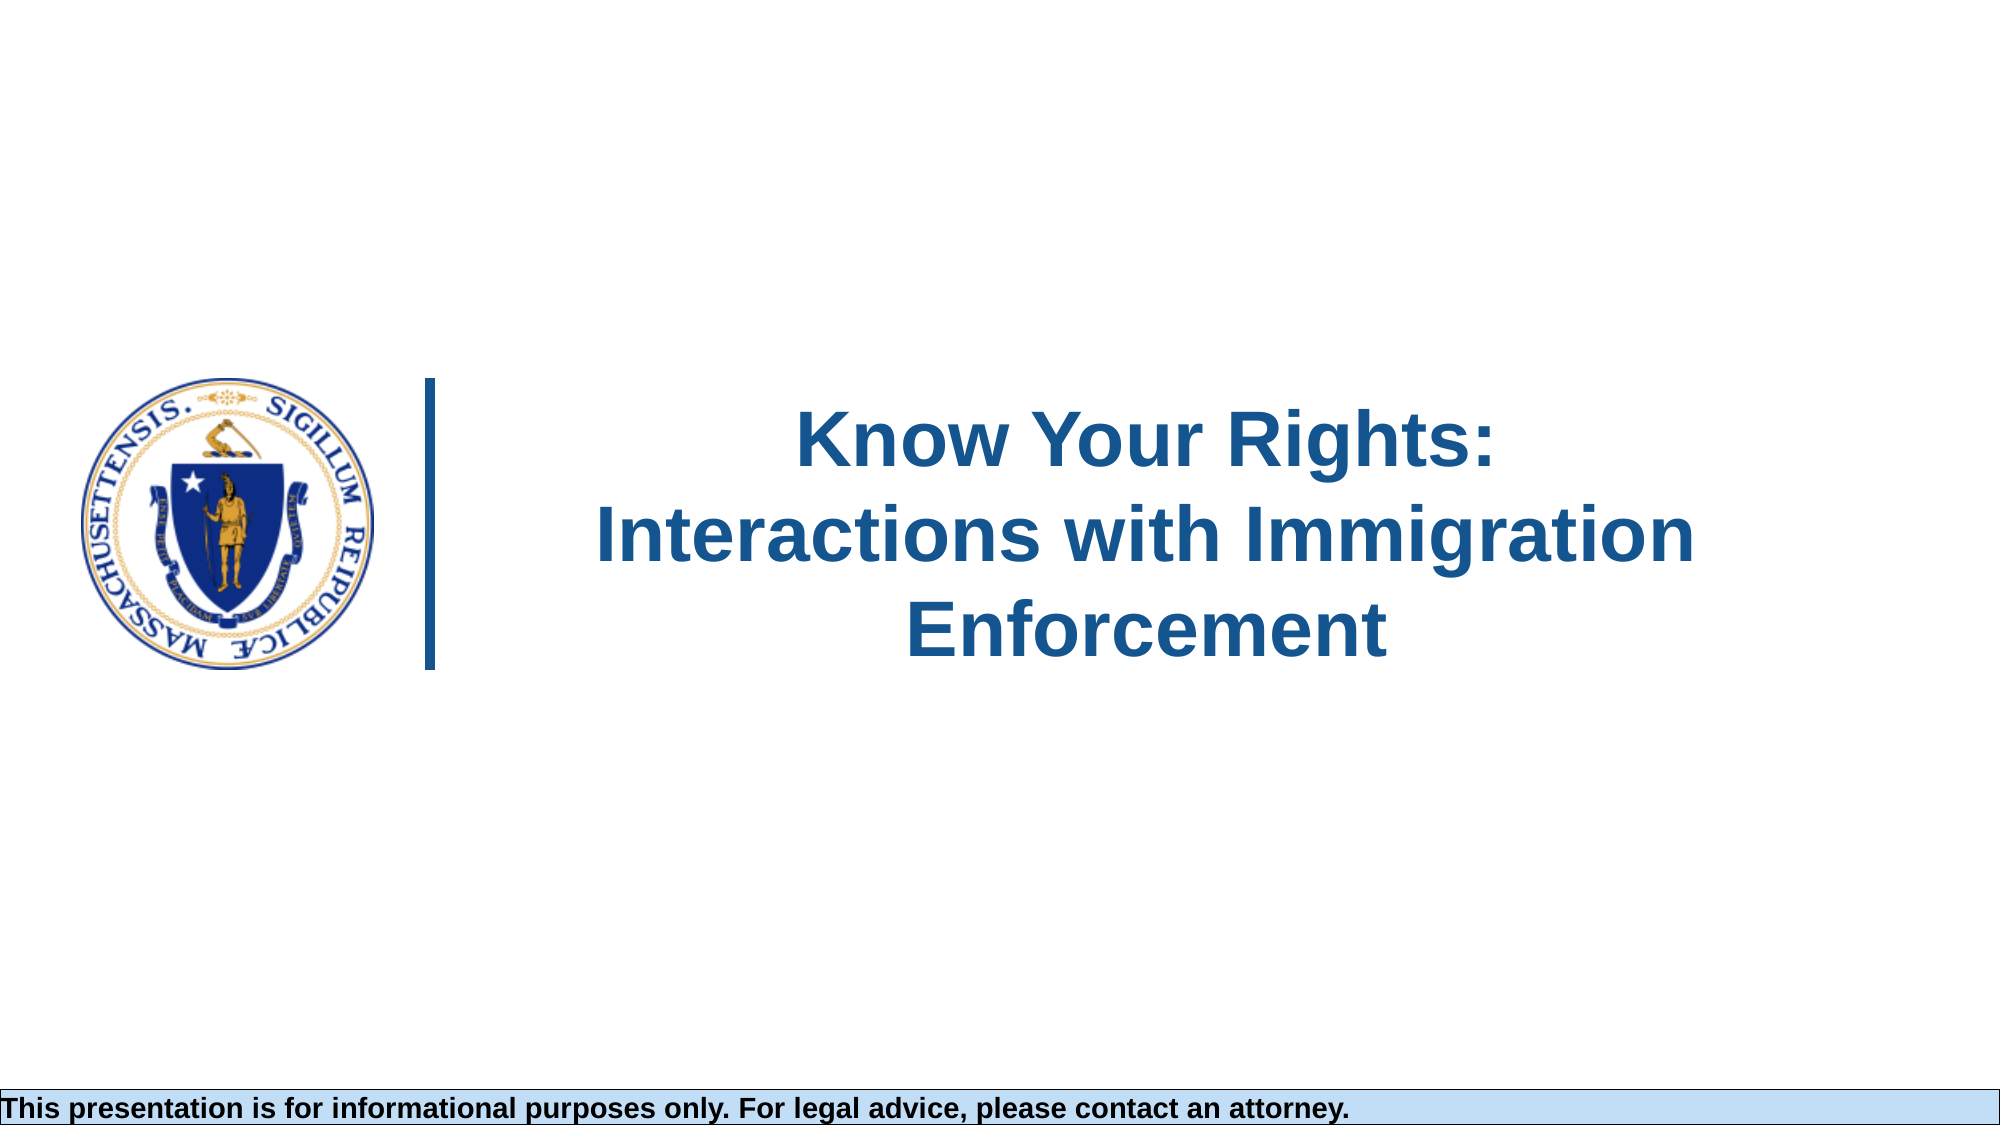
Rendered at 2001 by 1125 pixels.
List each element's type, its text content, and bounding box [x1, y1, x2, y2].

picture [81, 378, 374, 670]
text_box This presentation is for informational purposes only. For legal advice, please contact an attorney. [0, 1089, 2000, 1125]
title Know Your Rights: Interactions with Immigration Enforcement [475, 378, 1818, 680]
